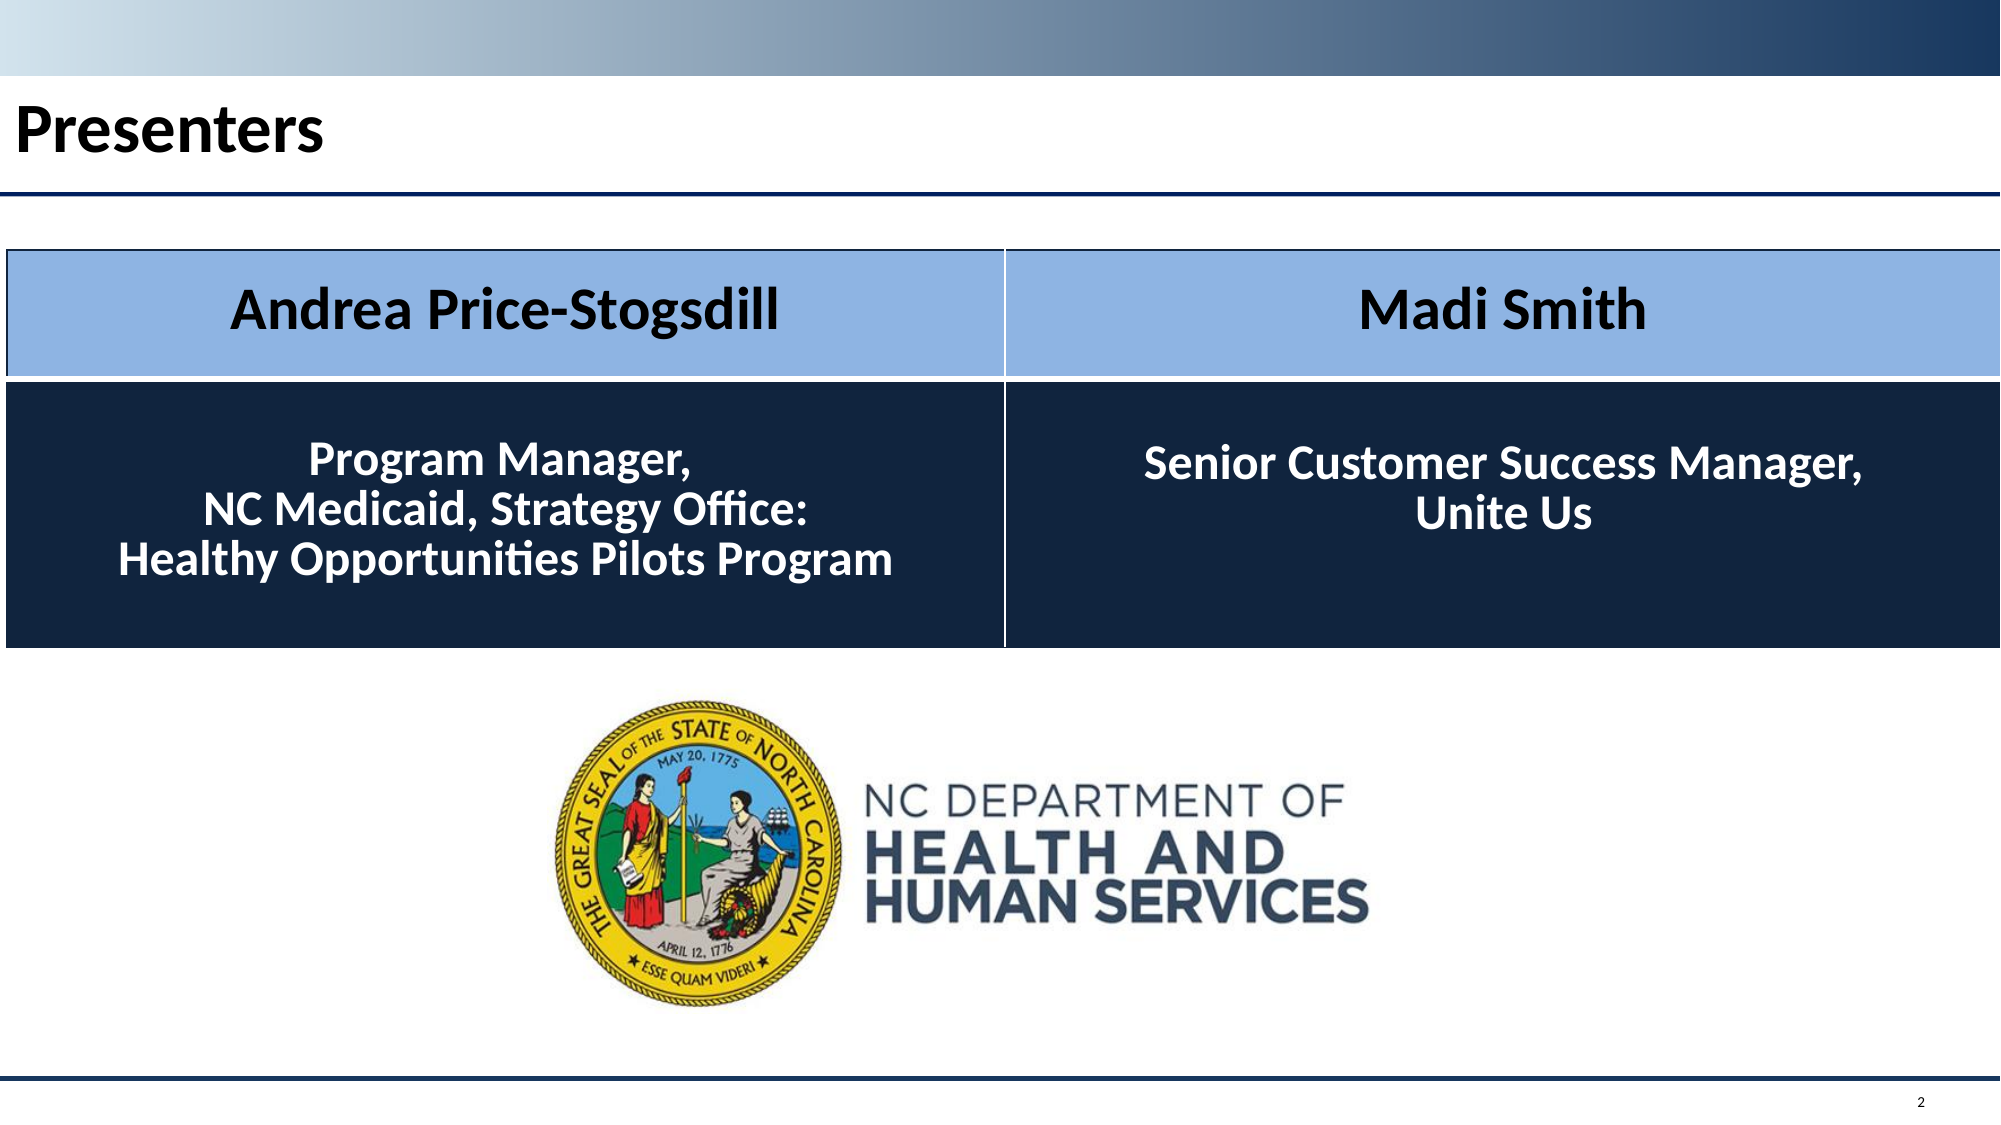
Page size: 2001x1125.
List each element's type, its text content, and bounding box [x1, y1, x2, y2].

slide_number 2 [1816, 1078, 1940, 1125]
table_header Andrea Price-Stogsdill [8, 251, 1004, 376]
title Presenters [0, 83, 1998, 181]
picture [546, 673, 1384, 1014]
table_header Madi Smith [1006, 251, 2000, 376]
table_cell Senior Customer Success Manager, Unite Us [1006, 382, 2000, 647]
table_cell Program Manager, NC Medicaid, Strategy Office: Healthy Opportunities Pilots Program [8, 382, 1004, 647]
